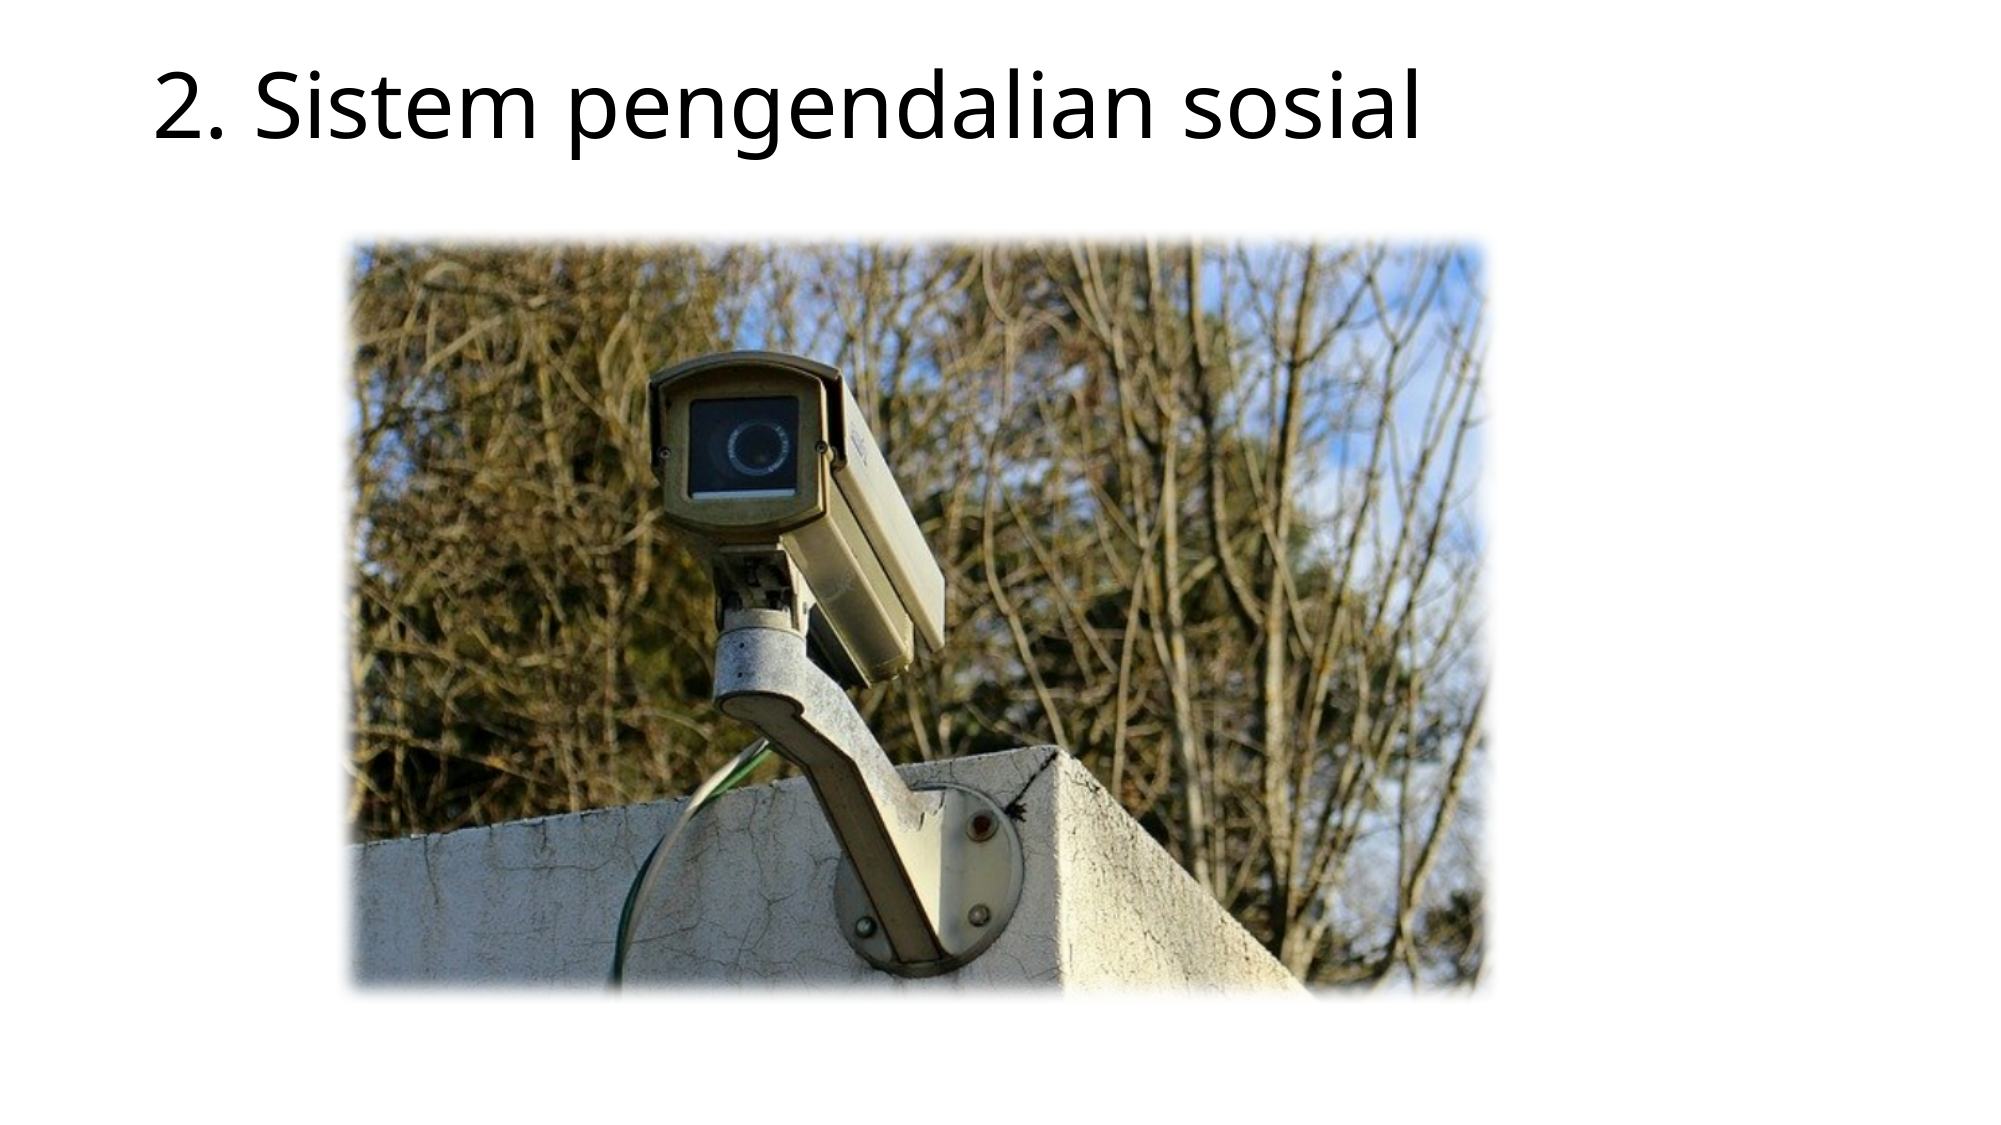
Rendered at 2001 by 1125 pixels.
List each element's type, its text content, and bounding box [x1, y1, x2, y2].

text_box 2. Sistem pengendalian sosial [137, 0, 1863, 218]
picture [335, 228, 1500, 1006]
